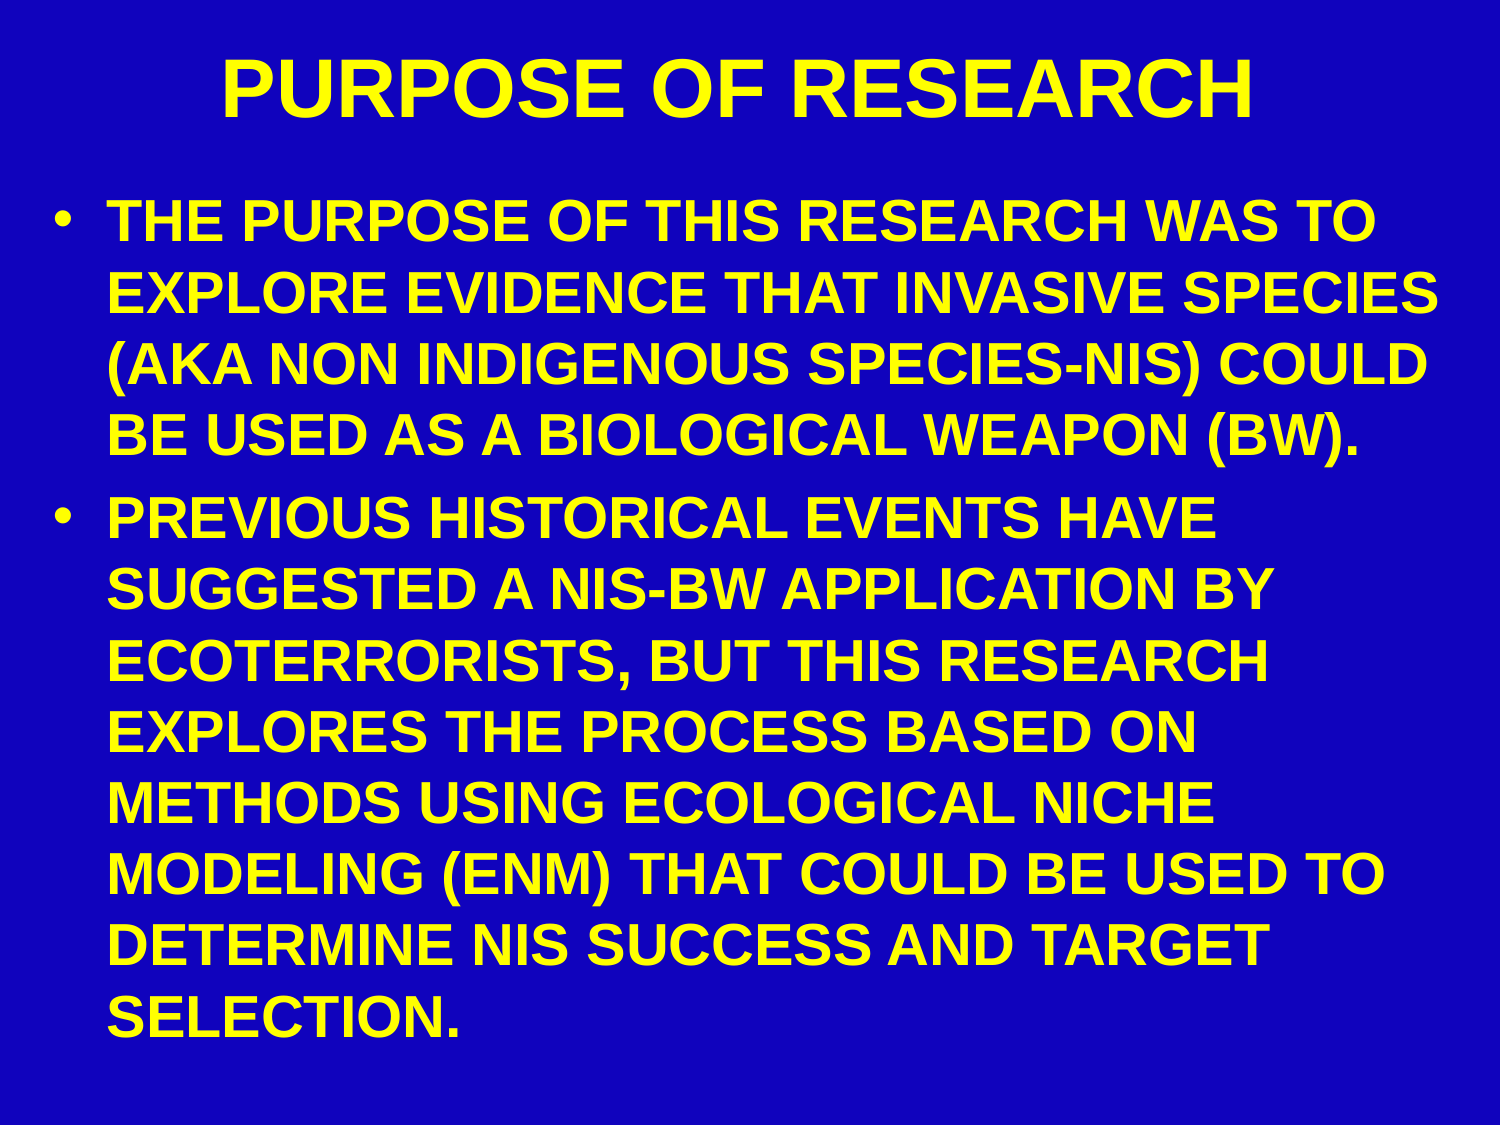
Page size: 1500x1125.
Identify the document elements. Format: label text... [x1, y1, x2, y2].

title PURPOSE OF RESEARCH [37, 12, 1463, 155]
list The purpose of this research was to explore evidence that invasive species (aka Non Indigenous Species-NIS) could be used as a biological weapon (BW). Previous historical events have suggested a NIS-BW application by ecoterrorists, but thIS research explores thE process based on methods using ecological niche modeling (ENM) that could be used to determine NIS success and target selection. [37, 174, 1463, 1100]
